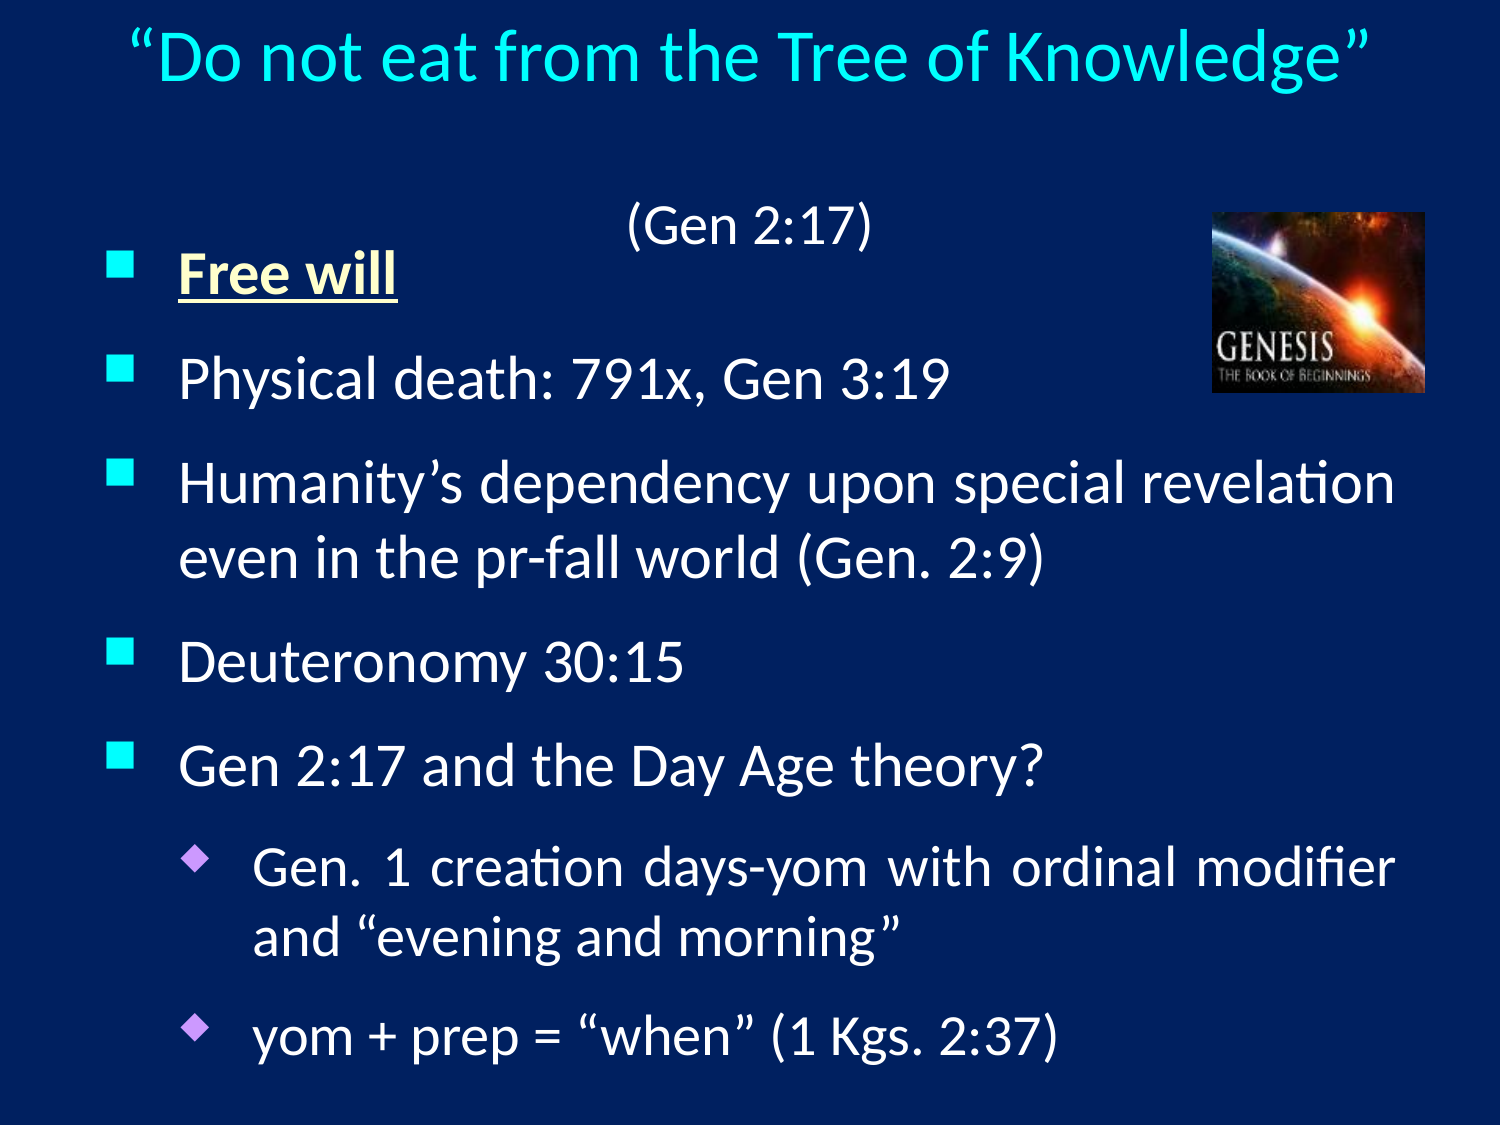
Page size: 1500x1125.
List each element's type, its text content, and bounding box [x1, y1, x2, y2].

title “Do not eat from the Tree of Knowledge” (Gen 2:17) [106, 37, 1394, 225]
picture [1212, 212, 1425, 393]
list Free will Physical death: 791x, Gen 3:19 Humanity’s dependency upon special revelation even in the pr-fall world (Gen. 2:9) Deuteronomy 30:15 Gen 2:17 and the Day Age theory? Gen. 1 creation days-yom with ordinal modifier and “evening and morning” yom + prep = “when” (1 Kgs. 2:37) [87, 224, 1413, 1088]
